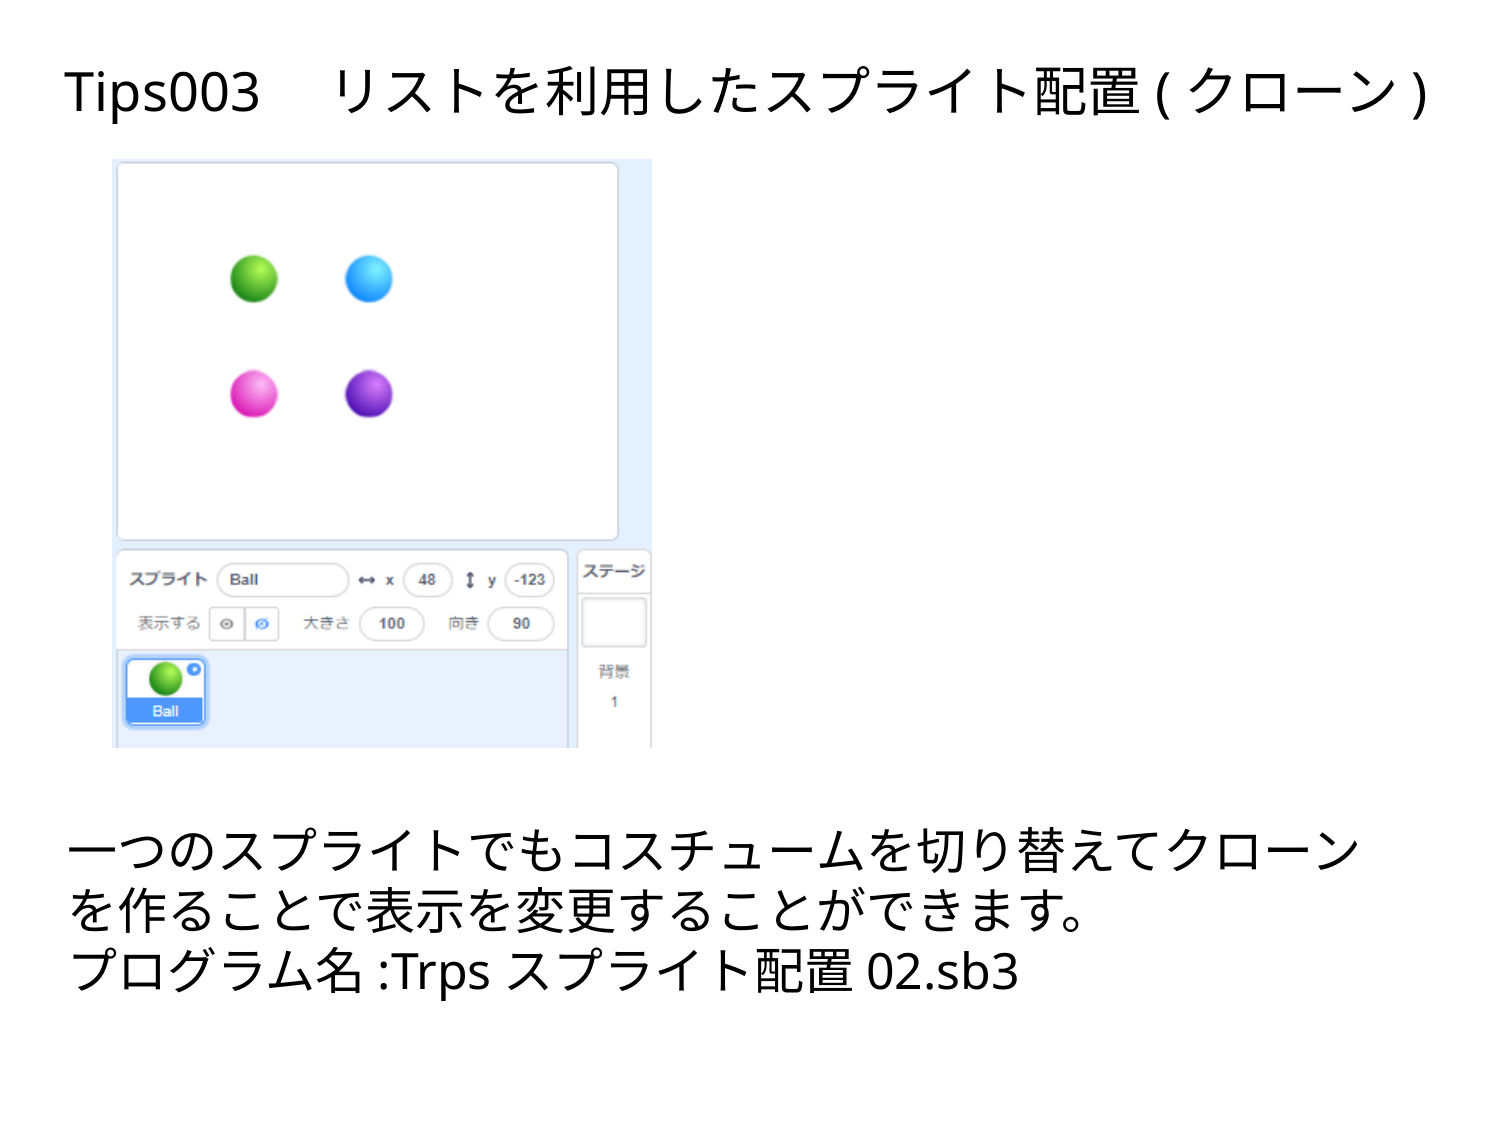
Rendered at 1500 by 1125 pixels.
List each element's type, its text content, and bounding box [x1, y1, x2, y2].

text_box Tips003 リストを利用したスプライト配置(クローン) [50, 49, 1450, 130]
text_box 一つのスプライトでもコスチュームを切り替えてクローンを作ることで表示を変更することができます。 プログラム名:Trpsスプライト配置02.sb3 [52, 812, 1403, 1008]
picture [112, 159, 652, 748]
